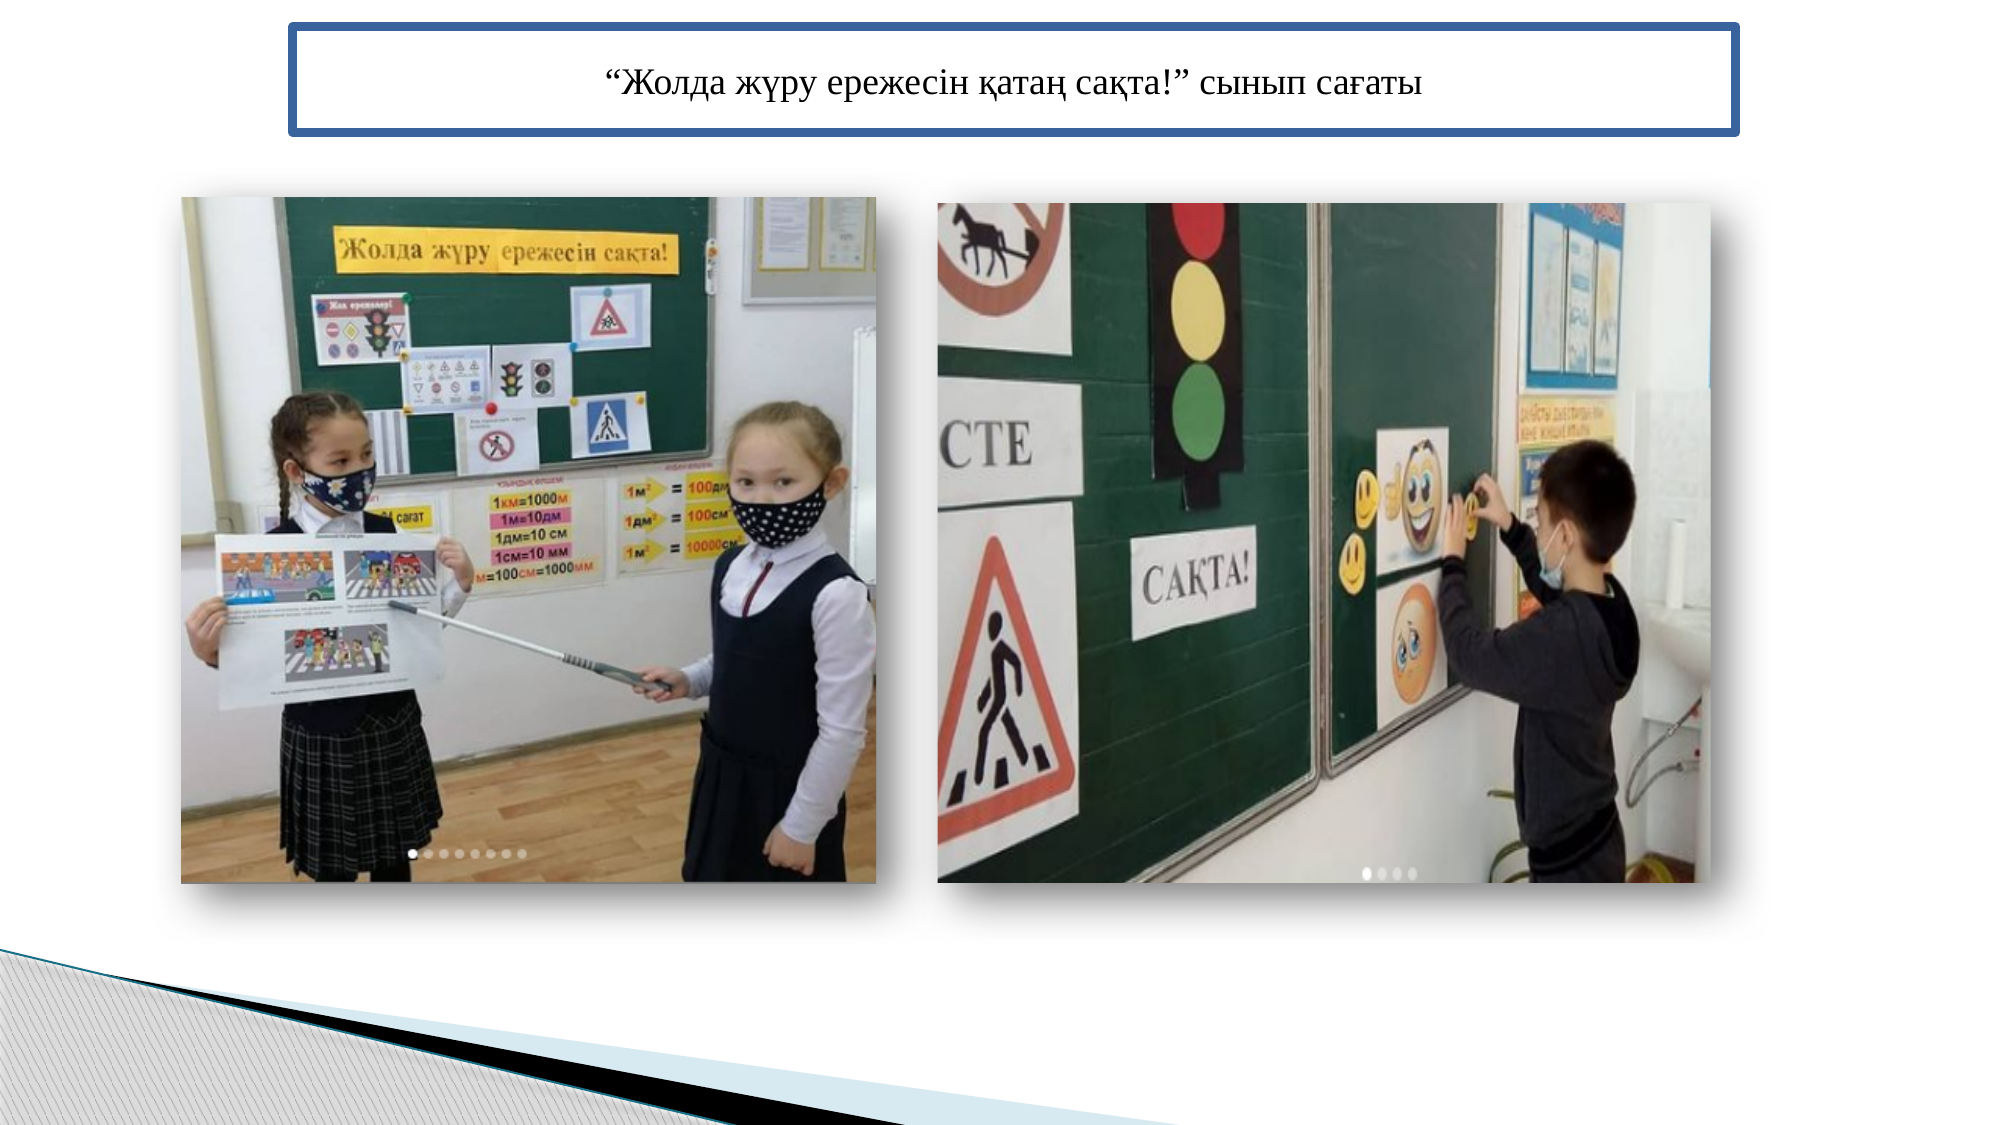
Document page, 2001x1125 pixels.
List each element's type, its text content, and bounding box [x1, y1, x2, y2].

text_box “Жолда жүру ережесін қатаң сақта!” сынып сағаты [288, 22, 1740, 137]
picture [937, 203, 1711, 883]
picture [180, 197, 877, 885]
title [87, 64, 1499, 281]
